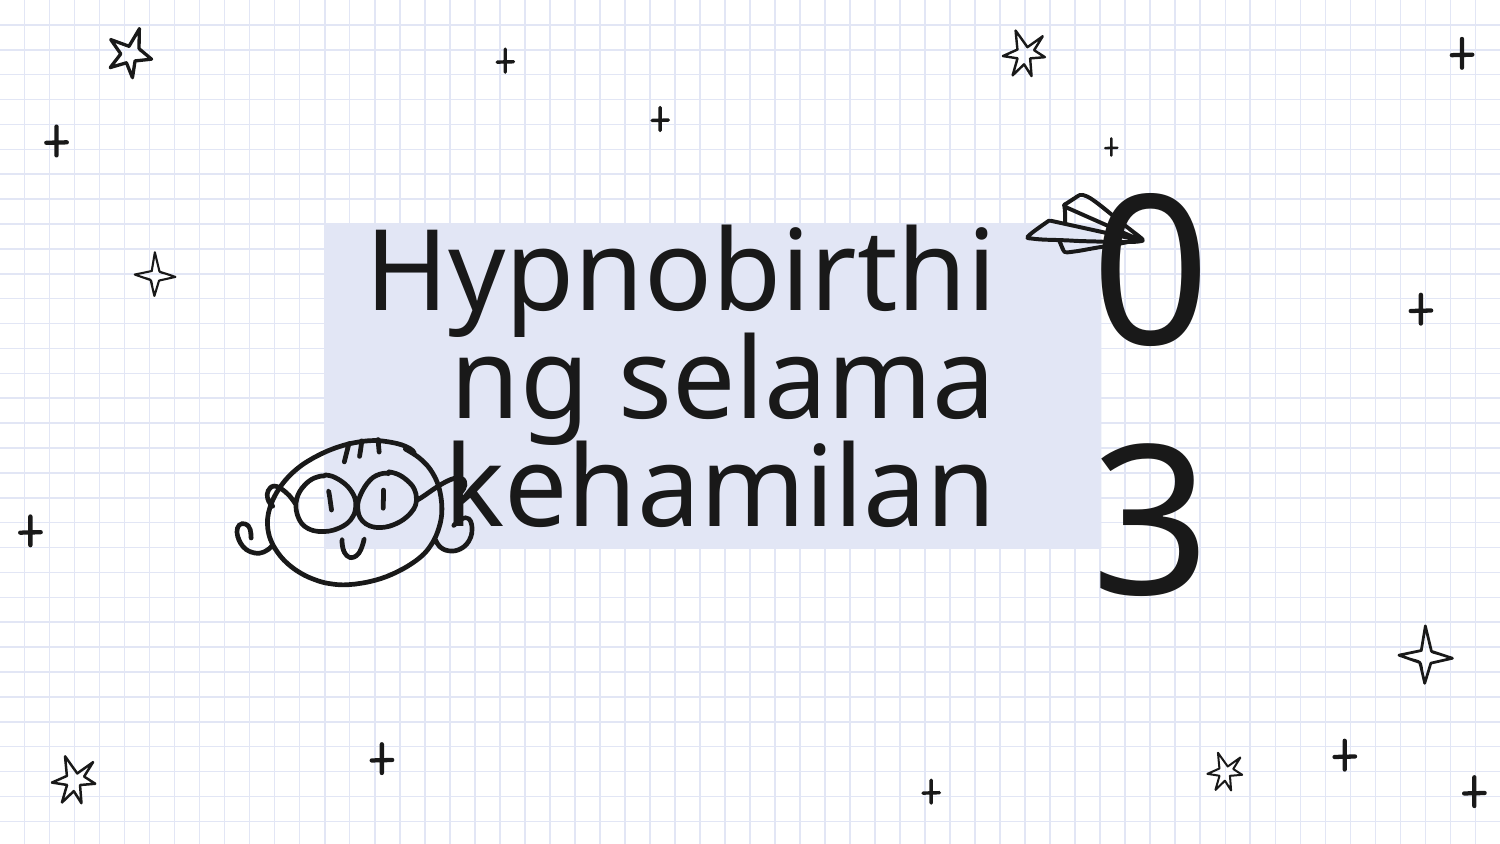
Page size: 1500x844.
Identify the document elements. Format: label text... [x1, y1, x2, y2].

text_box [1025, 192, 1145, 255]
title 03 [1046, 311, 1256, 462]
title Hypnobirthing selama kehamilan [324, 223, 1102, 549]
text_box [234, 436, 475, 588]
